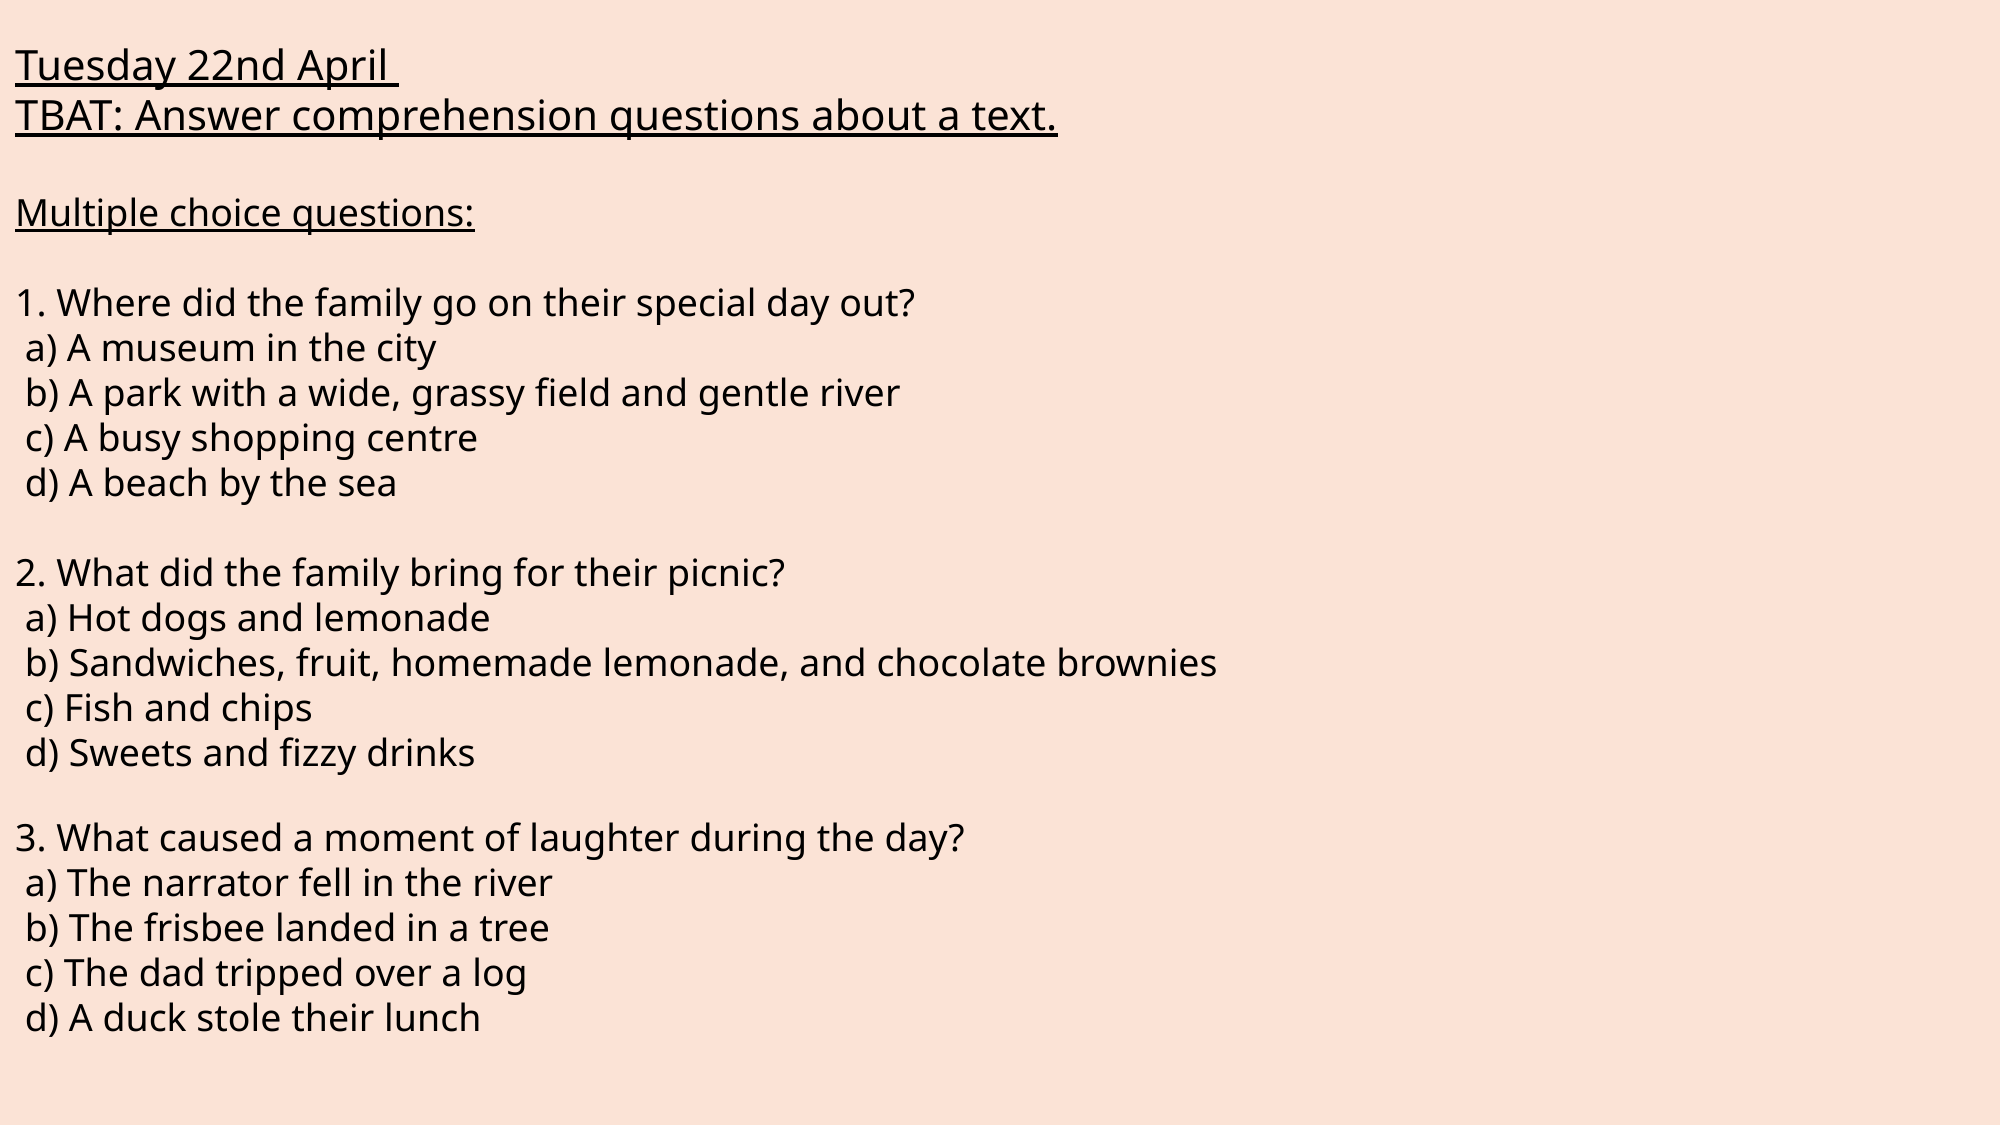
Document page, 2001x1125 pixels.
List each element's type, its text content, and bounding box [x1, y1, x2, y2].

text_box Tuesday 22nd April TBAT: Answer comprehension questions about a text. Multiple choice questions: 1. Where did the family go on their special day out? a) A museum in the city b) A park with a wide, grassy field and gentle river c) A busy shopping centre d) A beach by the sea 2. What did the family bring for their picnic? a) Hot dogs and lemonade b) Sandwiches, fruit, homemade lemonade, and chocolate brownies c) Fish and chips d) Sweets and fizzy drinks 3. What caused a moment of laughter during the day? a) The narrator fell in the river b) The frisbee landed in a tree c) The dad tripped over a log d) A duck stole their lunch [0, 31, 2000, 1097]
